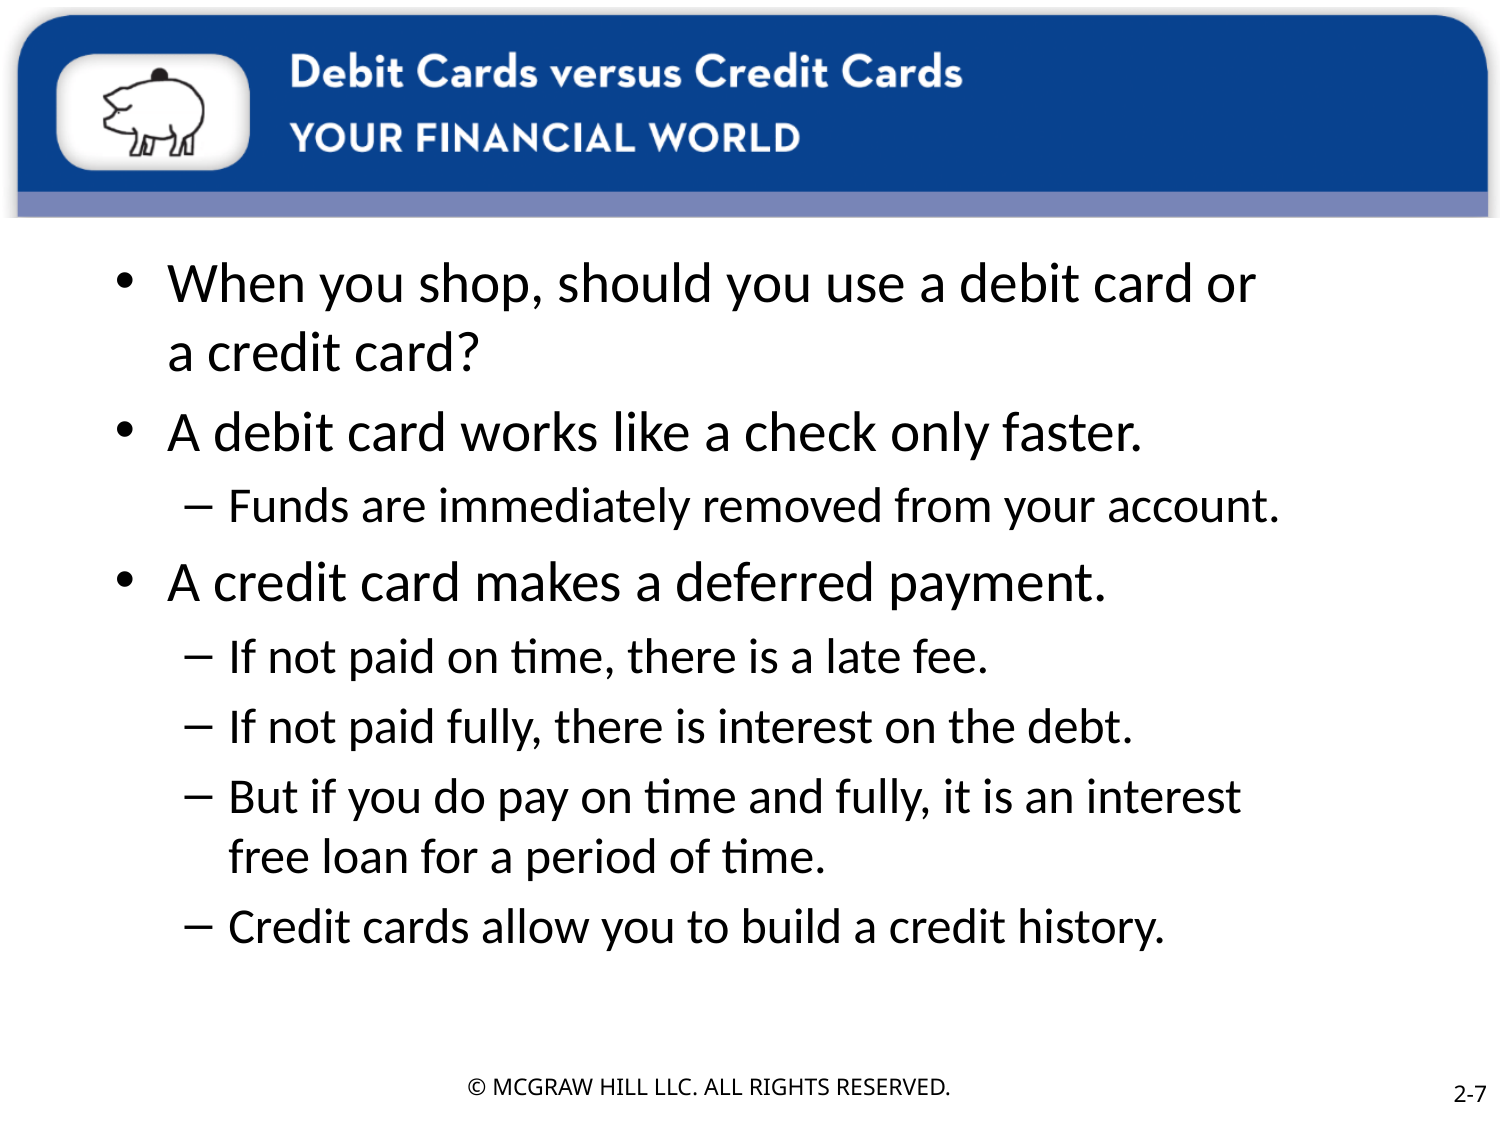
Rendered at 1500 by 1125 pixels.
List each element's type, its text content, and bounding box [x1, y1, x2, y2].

slide_number 2-7 [1152, 1071, 1500, 1125]
list When you shop, should you use a debit card or a credit card? A debit card works like a check only faster. Funds are immediately removed from your account. A credit card makes a deferred payment. If not paid on time, there is a late fee. If not paid fully, there is interest on the debt. But if you do pay on time and fully, it is an interest free loan for a period of time. Credit cards allow you to build a credit history. [99, 237, 1300, 1013]
picture [2, 7, 1500, 218]
footer © MCGRAW HILL LLC. ALL RIGHTS RESERVED. [425, 1065, 1000, 1125]
